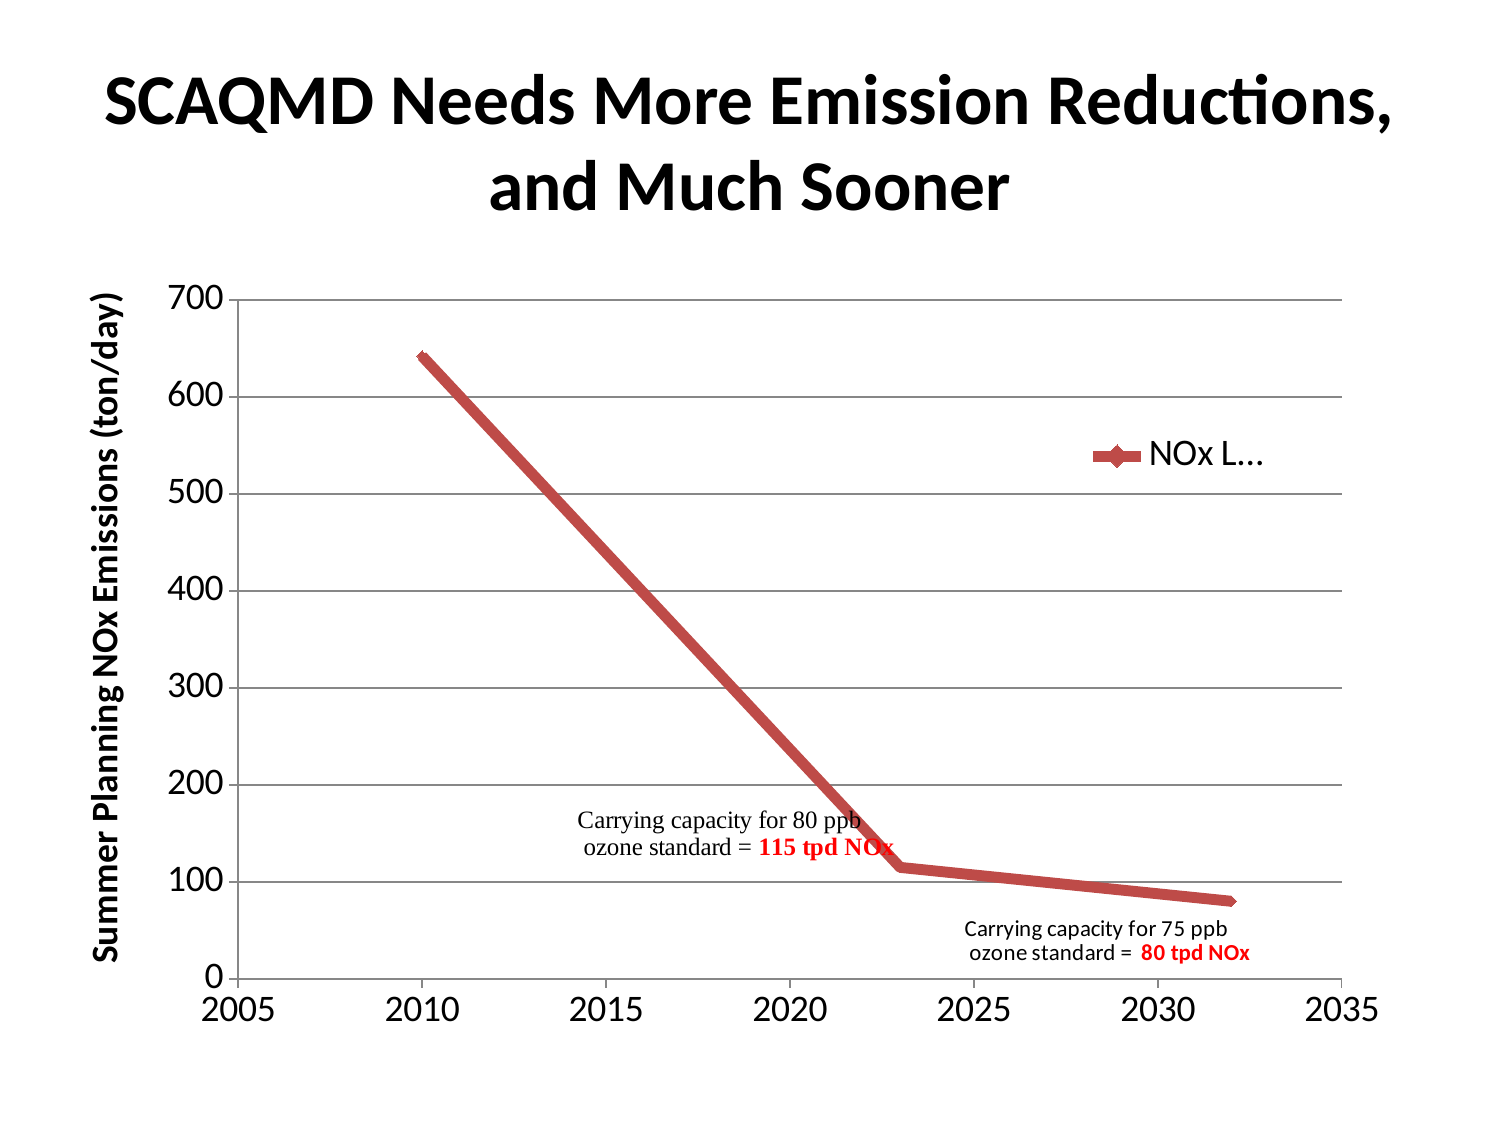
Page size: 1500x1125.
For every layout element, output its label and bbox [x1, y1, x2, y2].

chart [40, 47, 1460, 1078]
